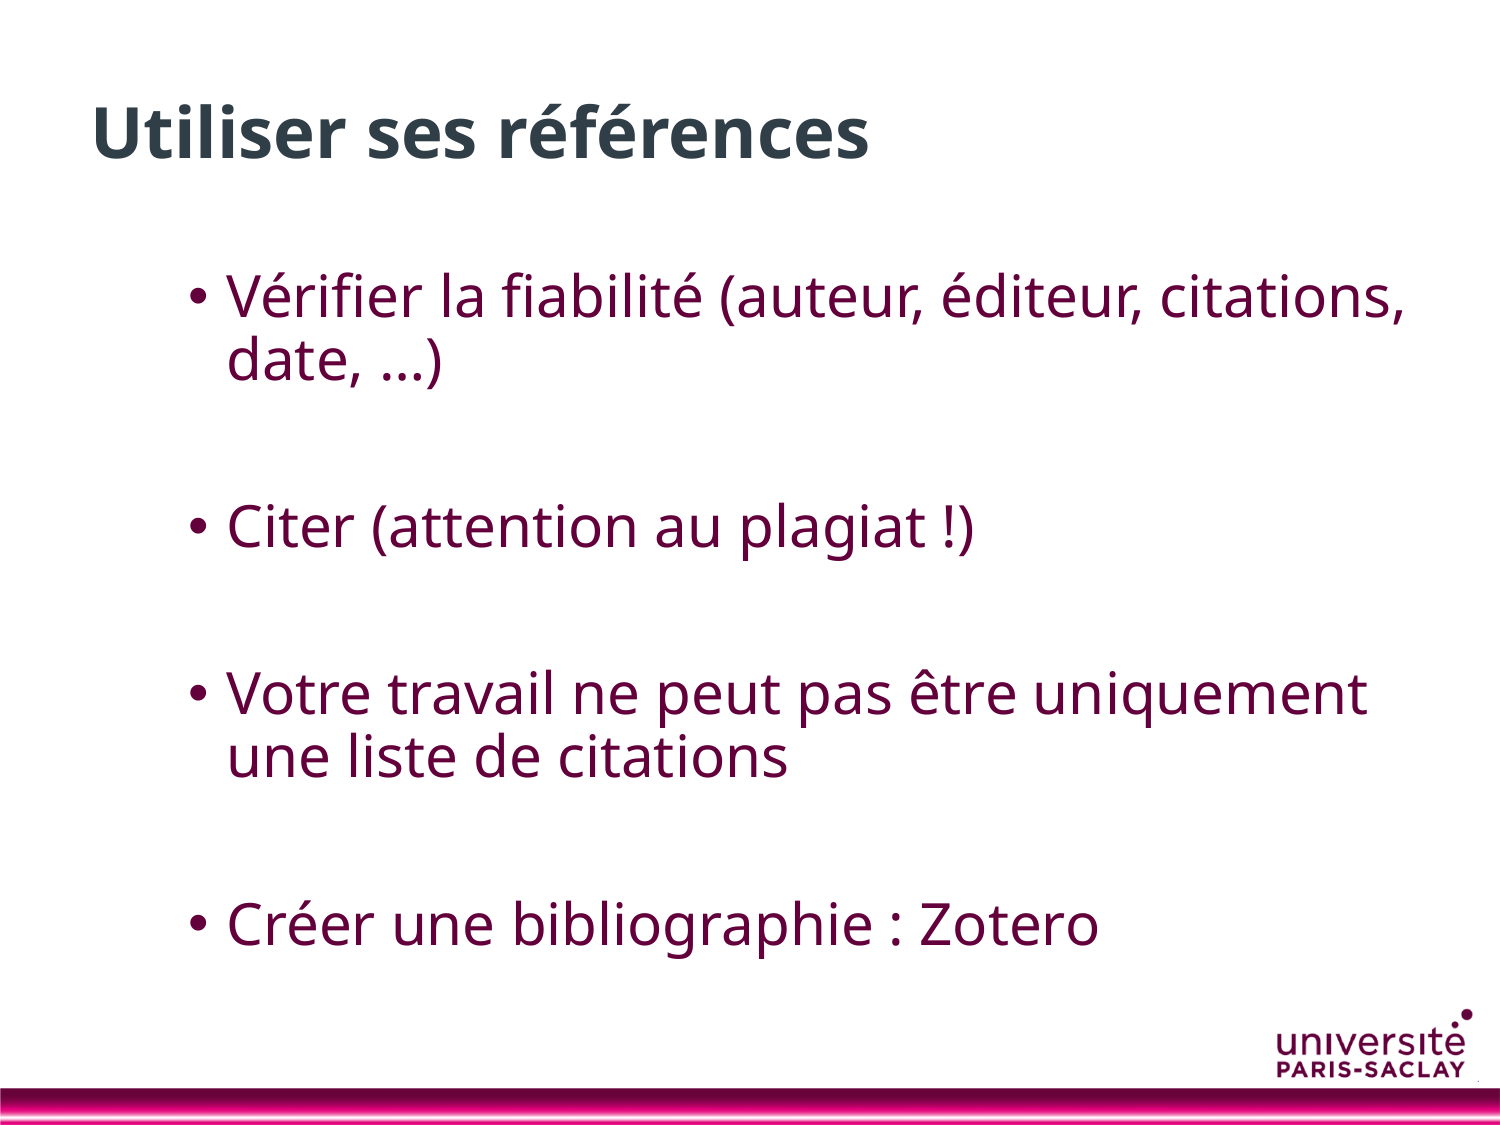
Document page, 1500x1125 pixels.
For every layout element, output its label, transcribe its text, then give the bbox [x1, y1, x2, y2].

picture [2, 1089, 1499, 1124]
list Vérifier la fiabilité (auteur, éditeur, citations, date, …) Citer (attention au plagiat !) Votre travail ne peut pas être uniquement une liste de citations Créer une bibliographie : Zotero [173, 259, 1447, 976]
title Utiliser ses références [75, 90, 1328, 183]
picture [1268, 1007, 1479, 1082]
